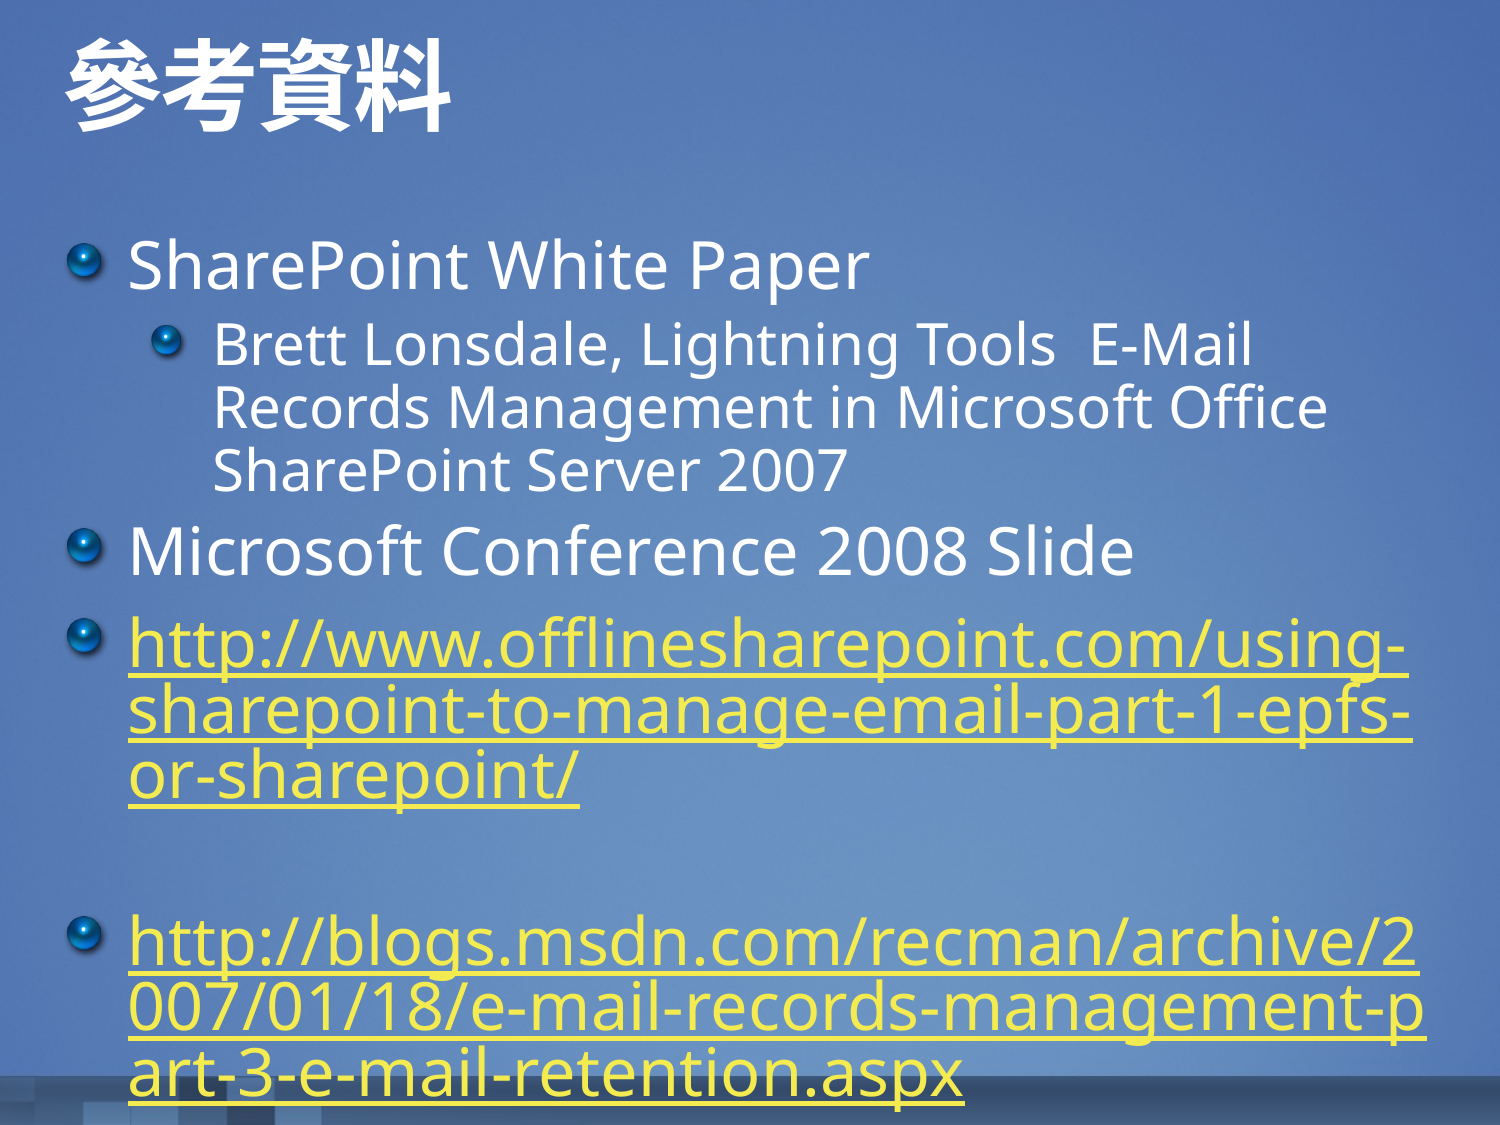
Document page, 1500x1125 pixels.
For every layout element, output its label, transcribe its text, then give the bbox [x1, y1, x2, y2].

list SharePoint White Paper Brett Lonsdale, Lightning Tools E-Mail Records Management in Microsoft Office SharePoint Server 2007 Microsoft Conference 2008 Slide http://www.offlinesharepoint.com/using-sharepoint-to-manage-email-part-1-epfs-or-sharepoint/ http://blogs.msdn.com/recman/archive/2007/01/18/e-mail-records-management-part-3-e-mail-retention.aspx [62, 231, 1438, 1067]
title 參考資料 [62, 37, 1438, 147]
picture [0, 0, 1500, 1125]
